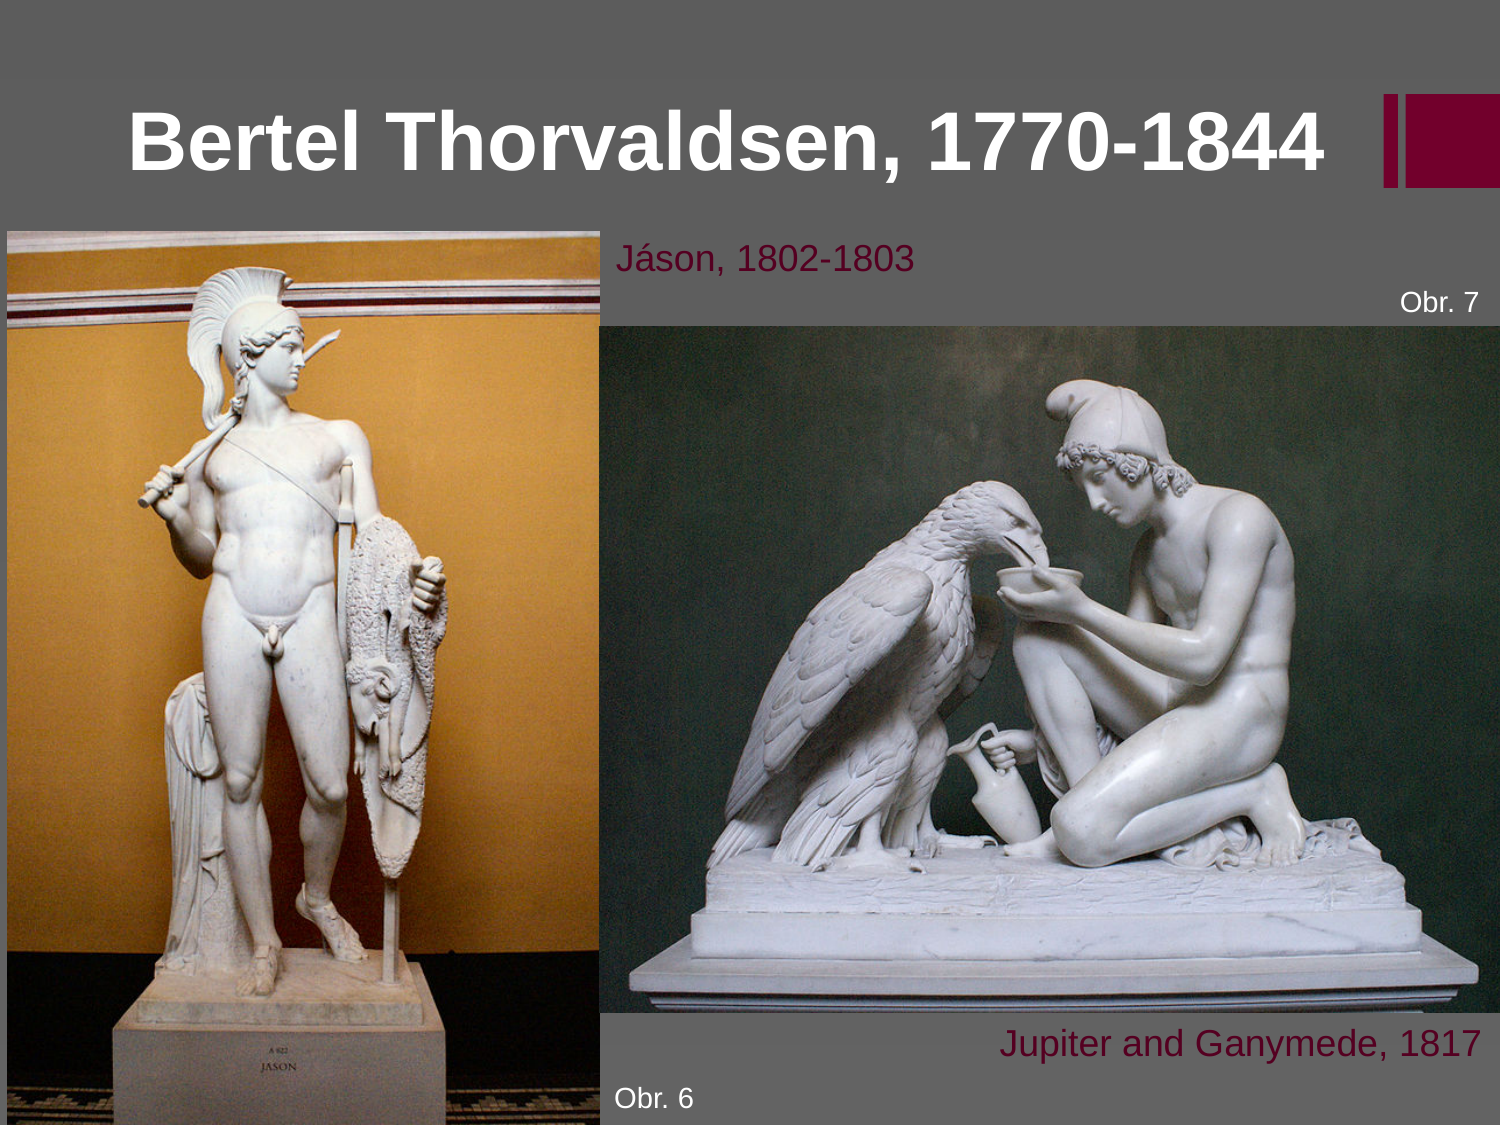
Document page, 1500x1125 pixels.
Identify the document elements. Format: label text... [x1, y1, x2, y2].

list Jáson, 1802-1803 [600, 231, 1169, 325]
picture [6, 231, 1500, 1125]
title Bertel Thorvaldsen, 1770-1844 [112, 0, 1500, 195]
text_box Jupiter and Ganymede, 1817 [984, 1024, 1498, 1072]
text_box Obr. 7 [1385, 275, 1495, 325]
text_box Obr. 6 [606, 1071, 710, 1122]
